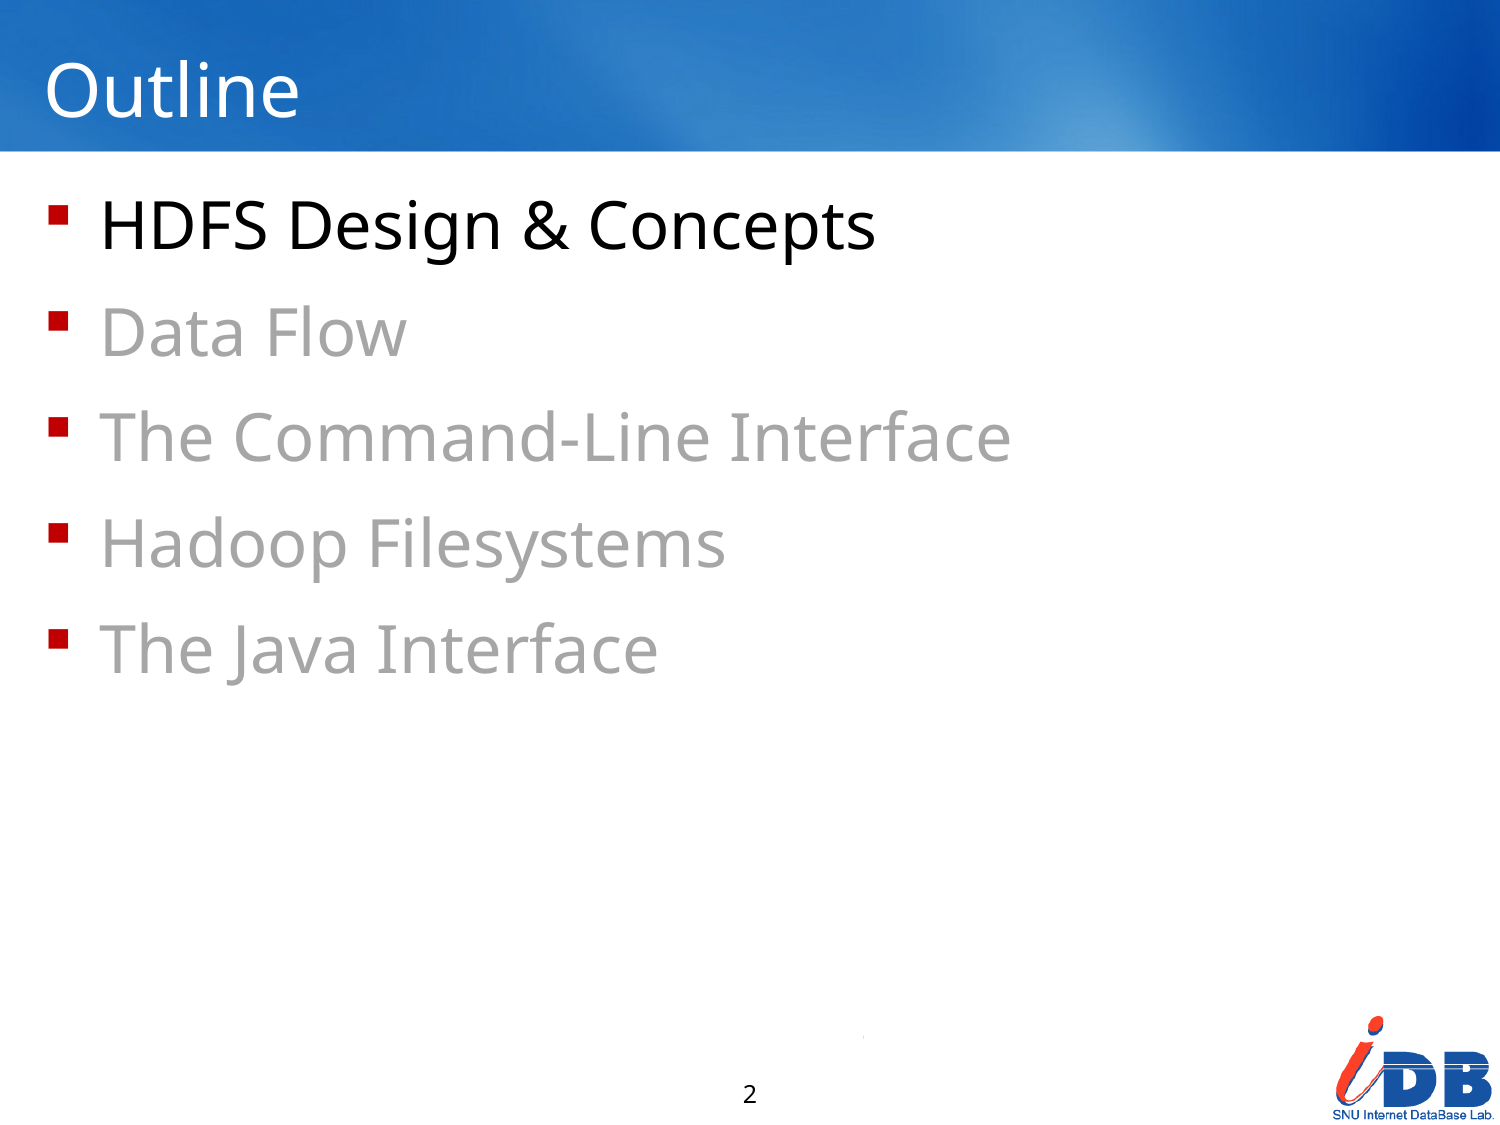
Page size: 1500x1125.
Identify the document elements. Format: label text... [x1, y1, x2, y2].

title Outline [28, 23, 1472, 153]
picture [0, 0, 1500, 1125]
slide_number 2 [697, 1078, 803, 1114]
list HDFS Design & Concepts Data Flow The Command-Line Interface Hadoop Filesystems The Java Interface [28, 175, 1472, 1067]
